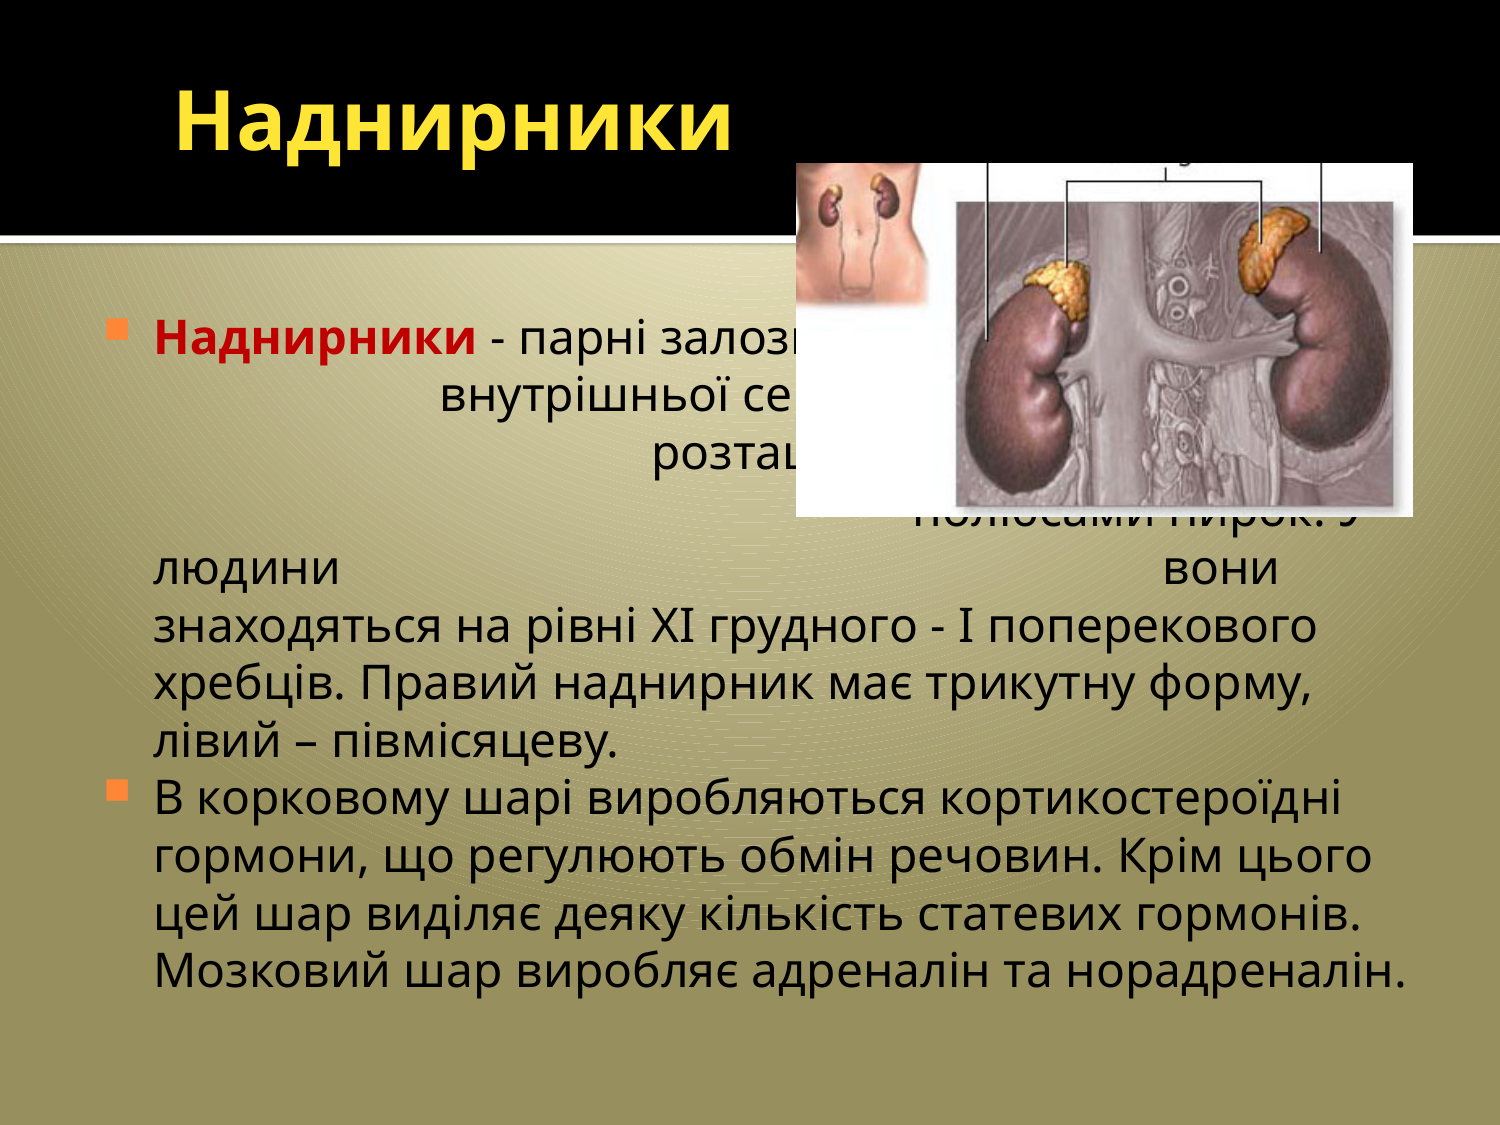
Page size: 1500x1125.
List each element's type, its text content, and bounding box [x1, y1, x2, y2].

title Наднирники [70, 46, 1421, 188]
list Наднирники - парні залози внутрішньої секреції, розташовані над верхніми полюсами нирок. У людини вони знаходяться на рівні XI грудного - I поперекового хребців. Правий наднирник має трикутну форму, лівий – півмісяцеву. В корковому шарі виробляються кортикостероїдні гормони, що регулюють обмін речовин. Крім цього цей шар виділяє деяку кількість статевих гормонів. Мозковий шар виробляє адреналін та норадреналін. [75, 291, 1425, 1043]
picture [796, 163, 1413, 517]
